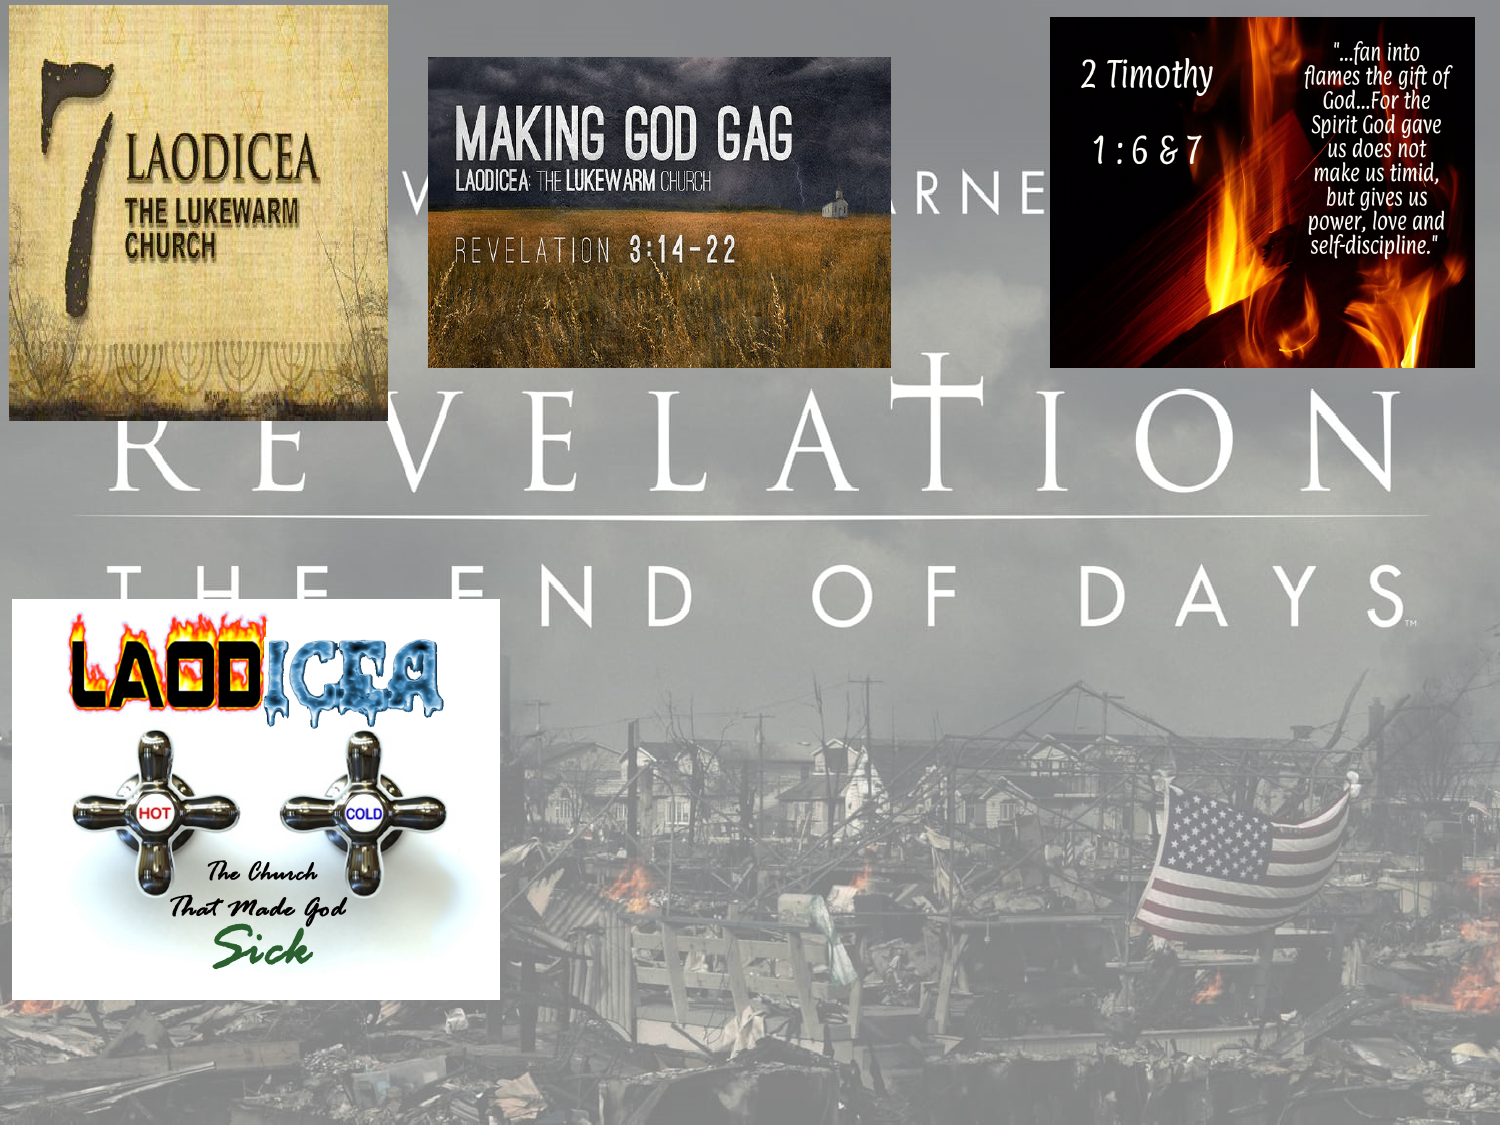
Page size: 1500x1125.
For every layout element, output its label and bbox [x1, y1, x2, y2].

picture [1049, 17, 1476, 369]
picture [9, 5, 388, 422]
list [427, 57, 891, 369]
picture [12, 599, 500, 1001]
